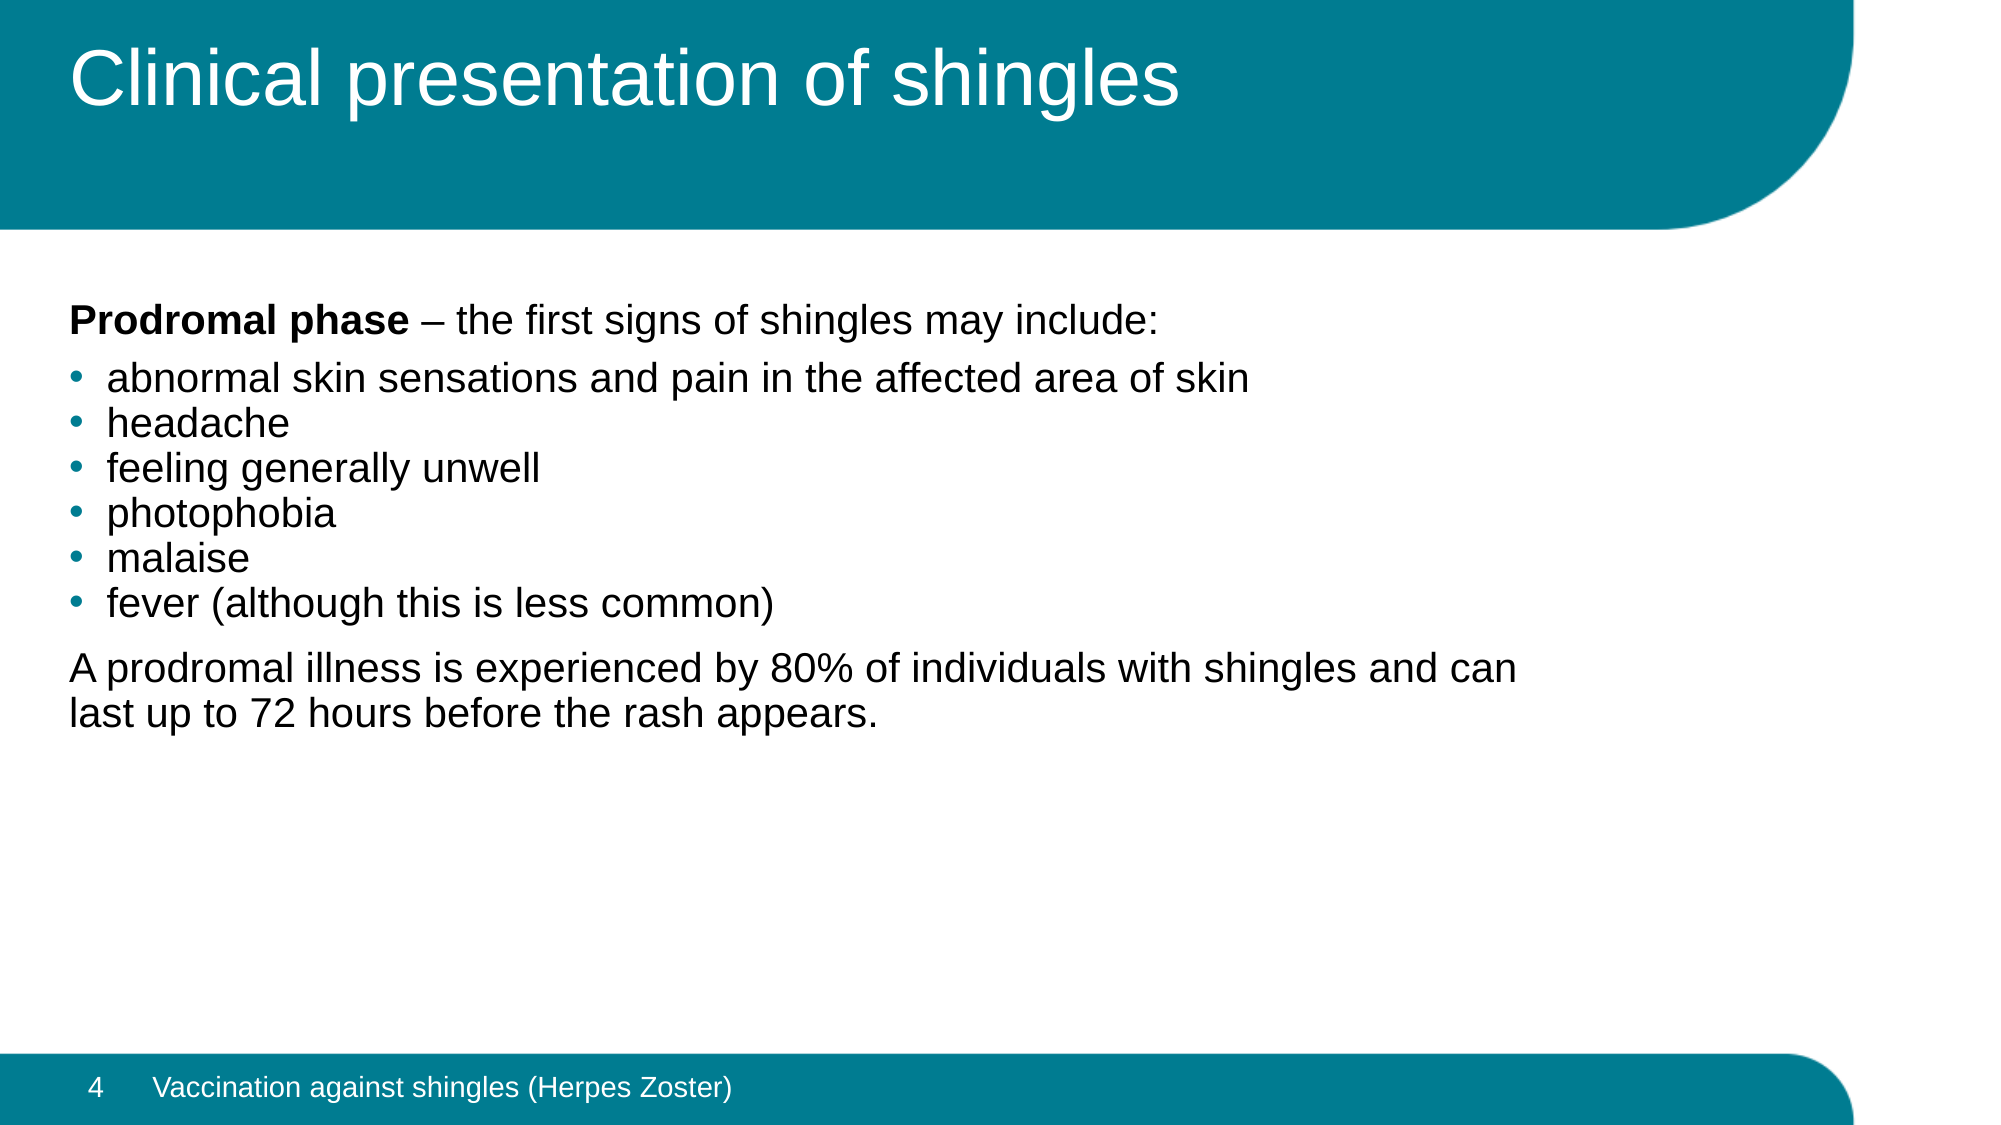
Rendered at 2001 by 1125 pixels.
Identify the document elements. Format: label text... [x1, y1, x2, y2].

footer Vaccination against shingles (Herpes Zoster) [137, 1056, 1780, 1116]
slide_number 4 [21, 1056, 120, 1117]
list Prodromal phase – the first signs of shingles may include: abnormal skin sensations and pain in the affected area of skin headache feeling generally unwell photophobia malaise fever (although this is less common) A prodromal illness is experienced by 80% of individuals with shingles and can last up to 72 hours before the rash appears. [54, 291, 1556, 1005]
title Clinical presentation of shingles [54, 29, 1780, 189]
